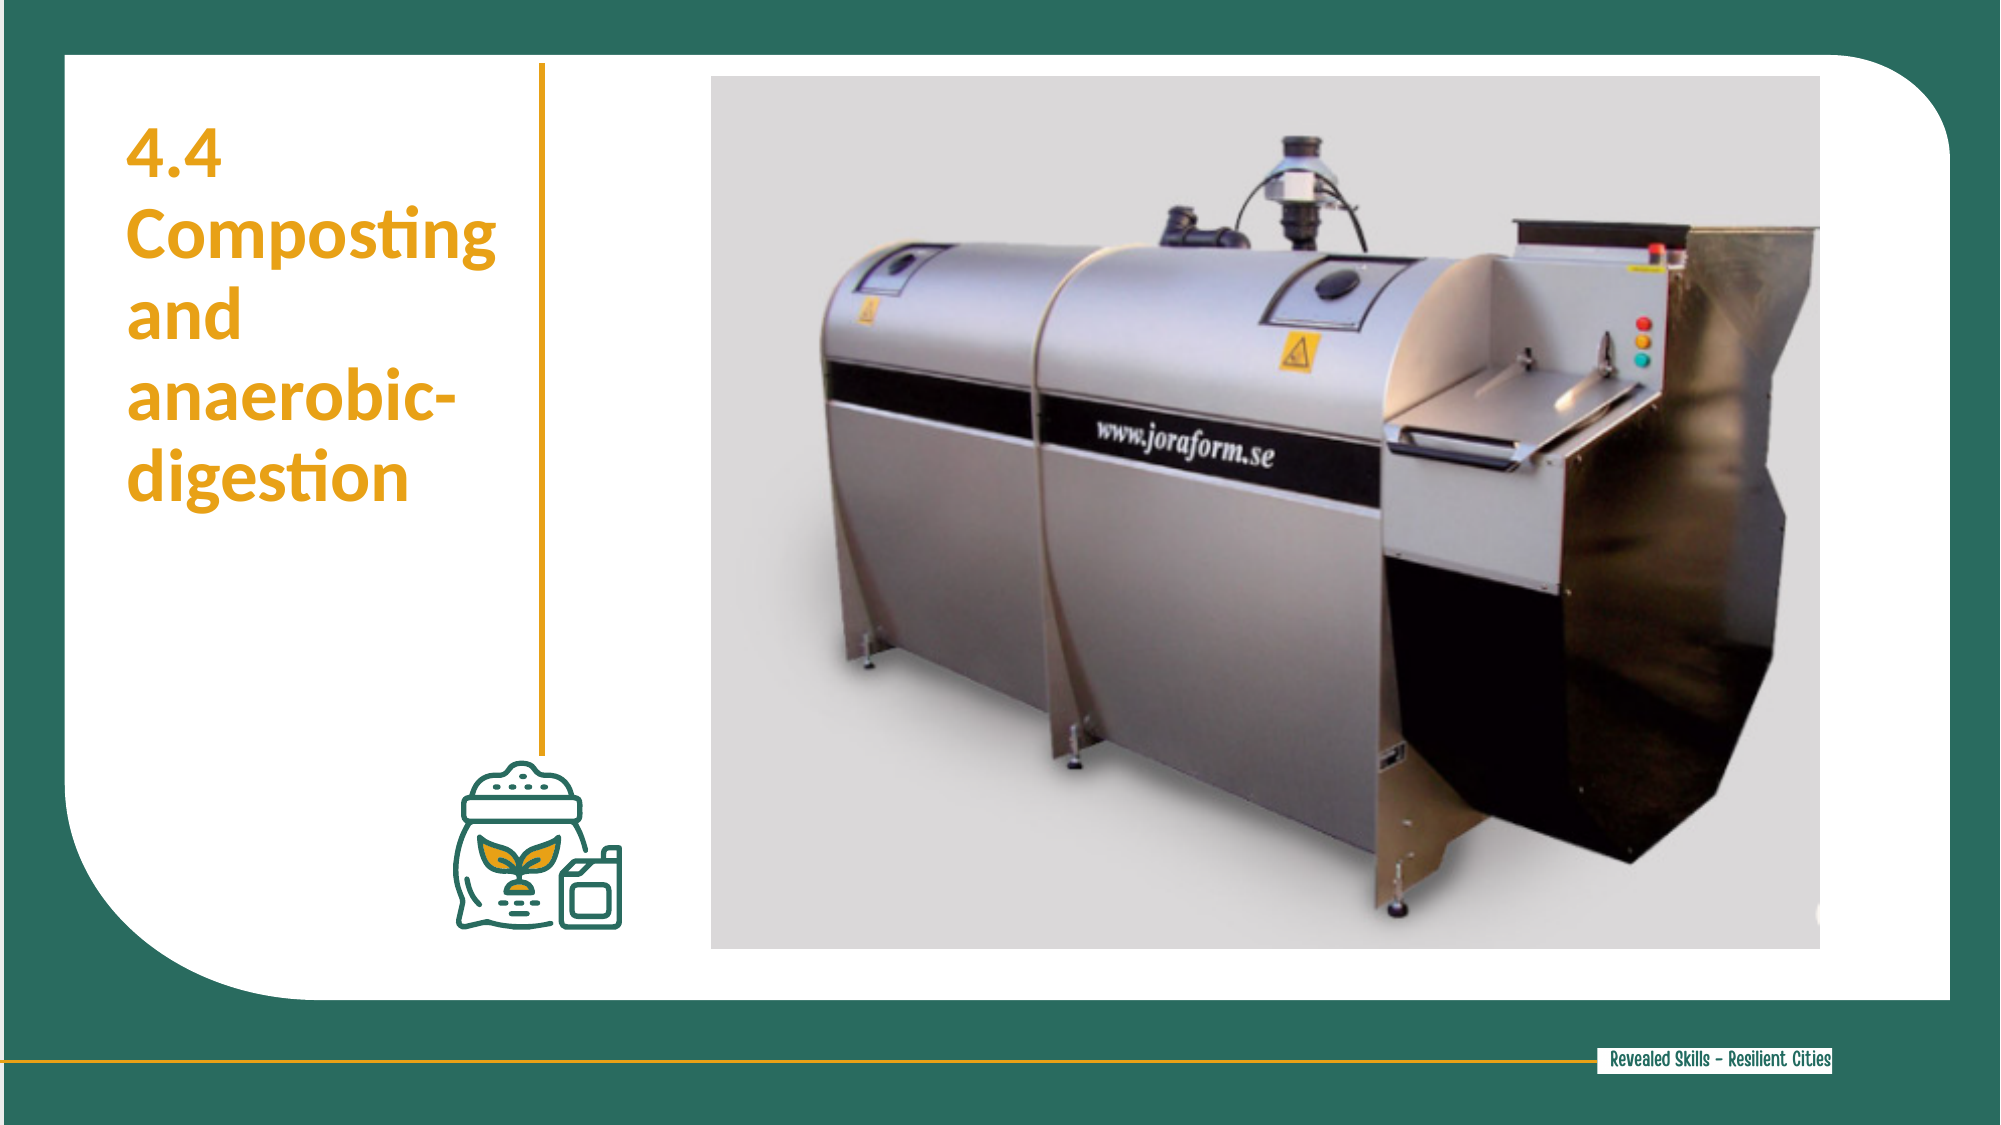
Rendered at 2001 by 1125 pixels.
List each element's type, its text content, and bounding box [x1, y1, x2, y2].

picture [711, 76, 1820, 949]
list 4.4 Composting and anaerobic-digestion [112, 105, 538, 563]
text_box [453, 760, 623, 930]
picture [1597, 1048, 1833, 1074]
